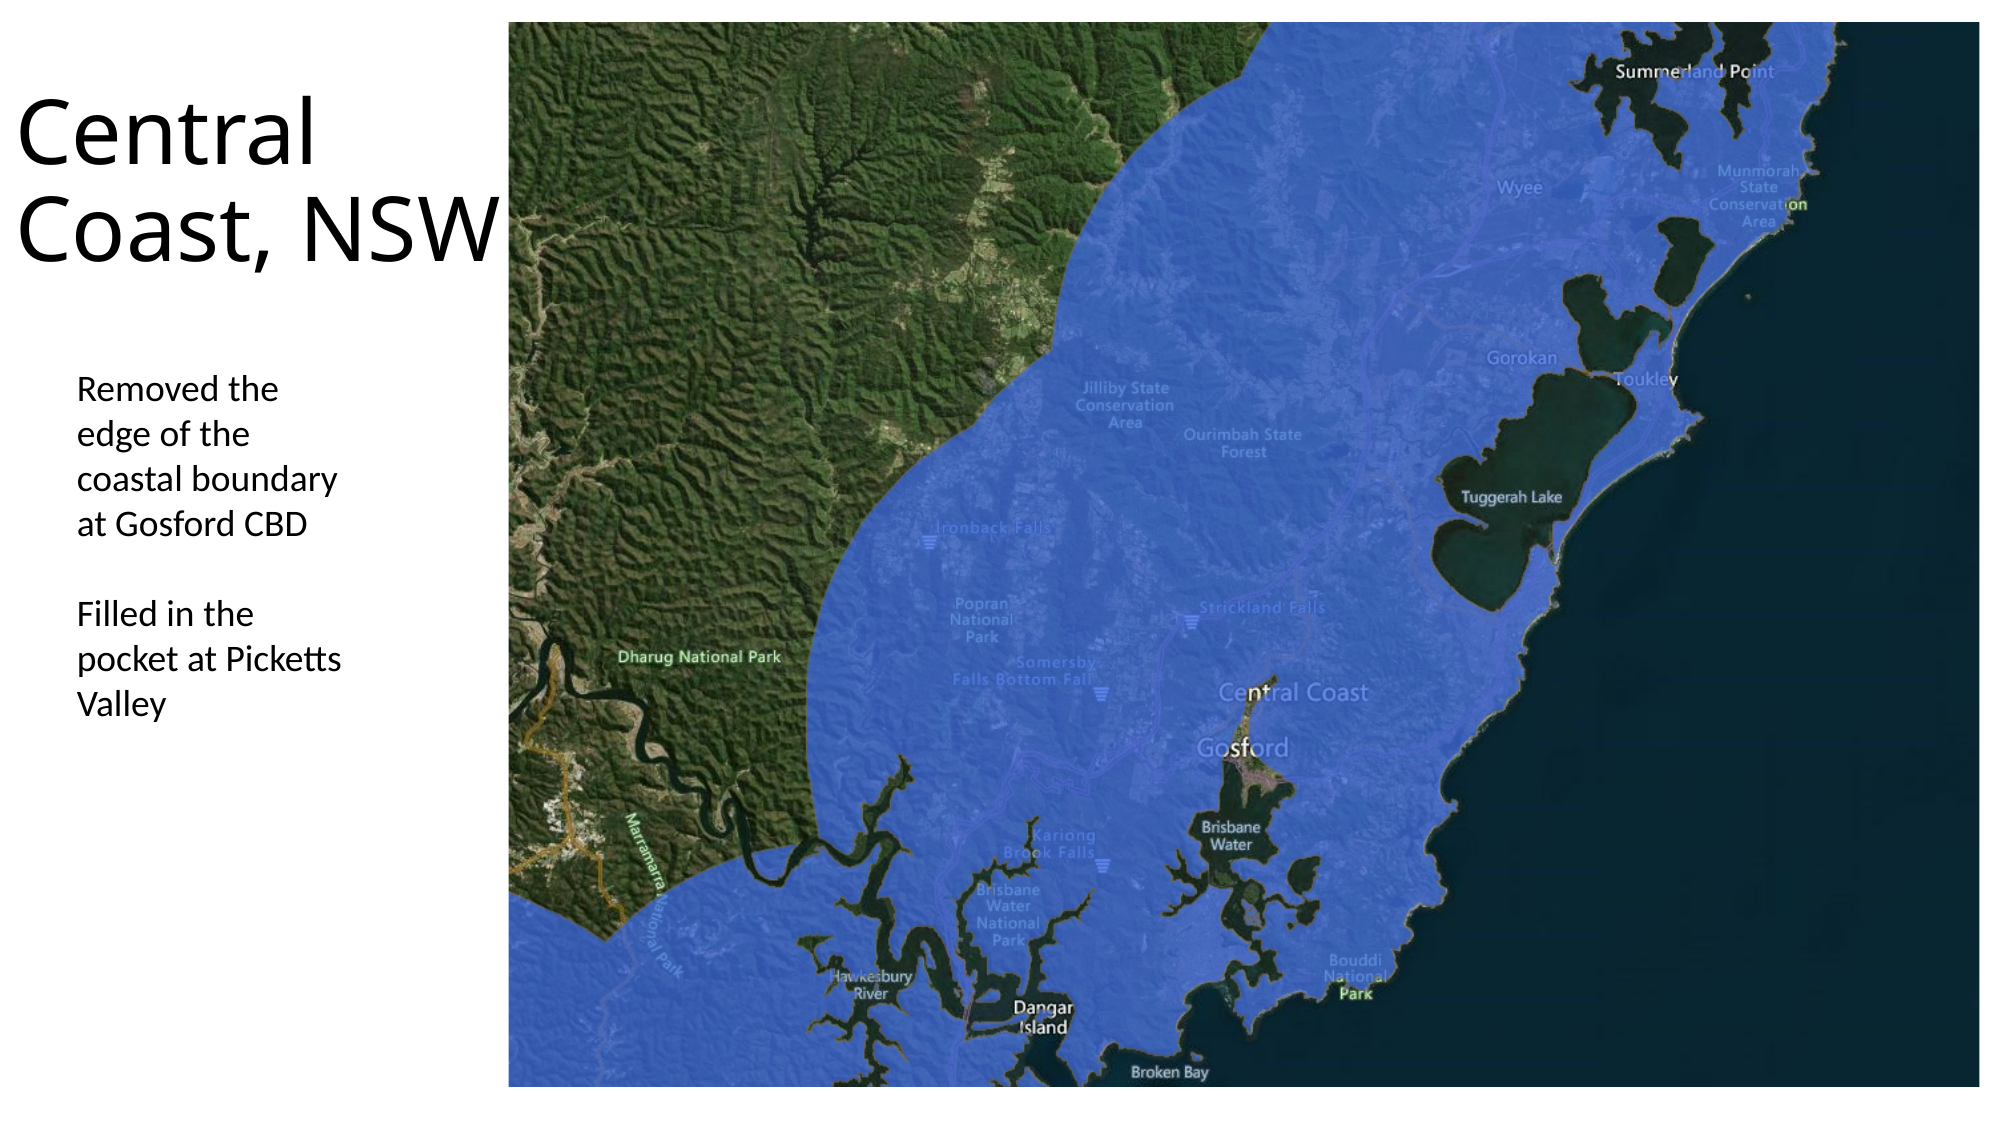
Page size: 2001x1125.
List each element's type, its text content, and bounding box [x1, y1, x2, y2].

picture [508, 22, 1980, 1087]
text_box Removed the edge of the coastal boundary at Gosford CBD Filled in the pocket at Picketts Valley [62, 356, 374, 732]
title Central Coast, NSW [0, 79, 508, 289]
